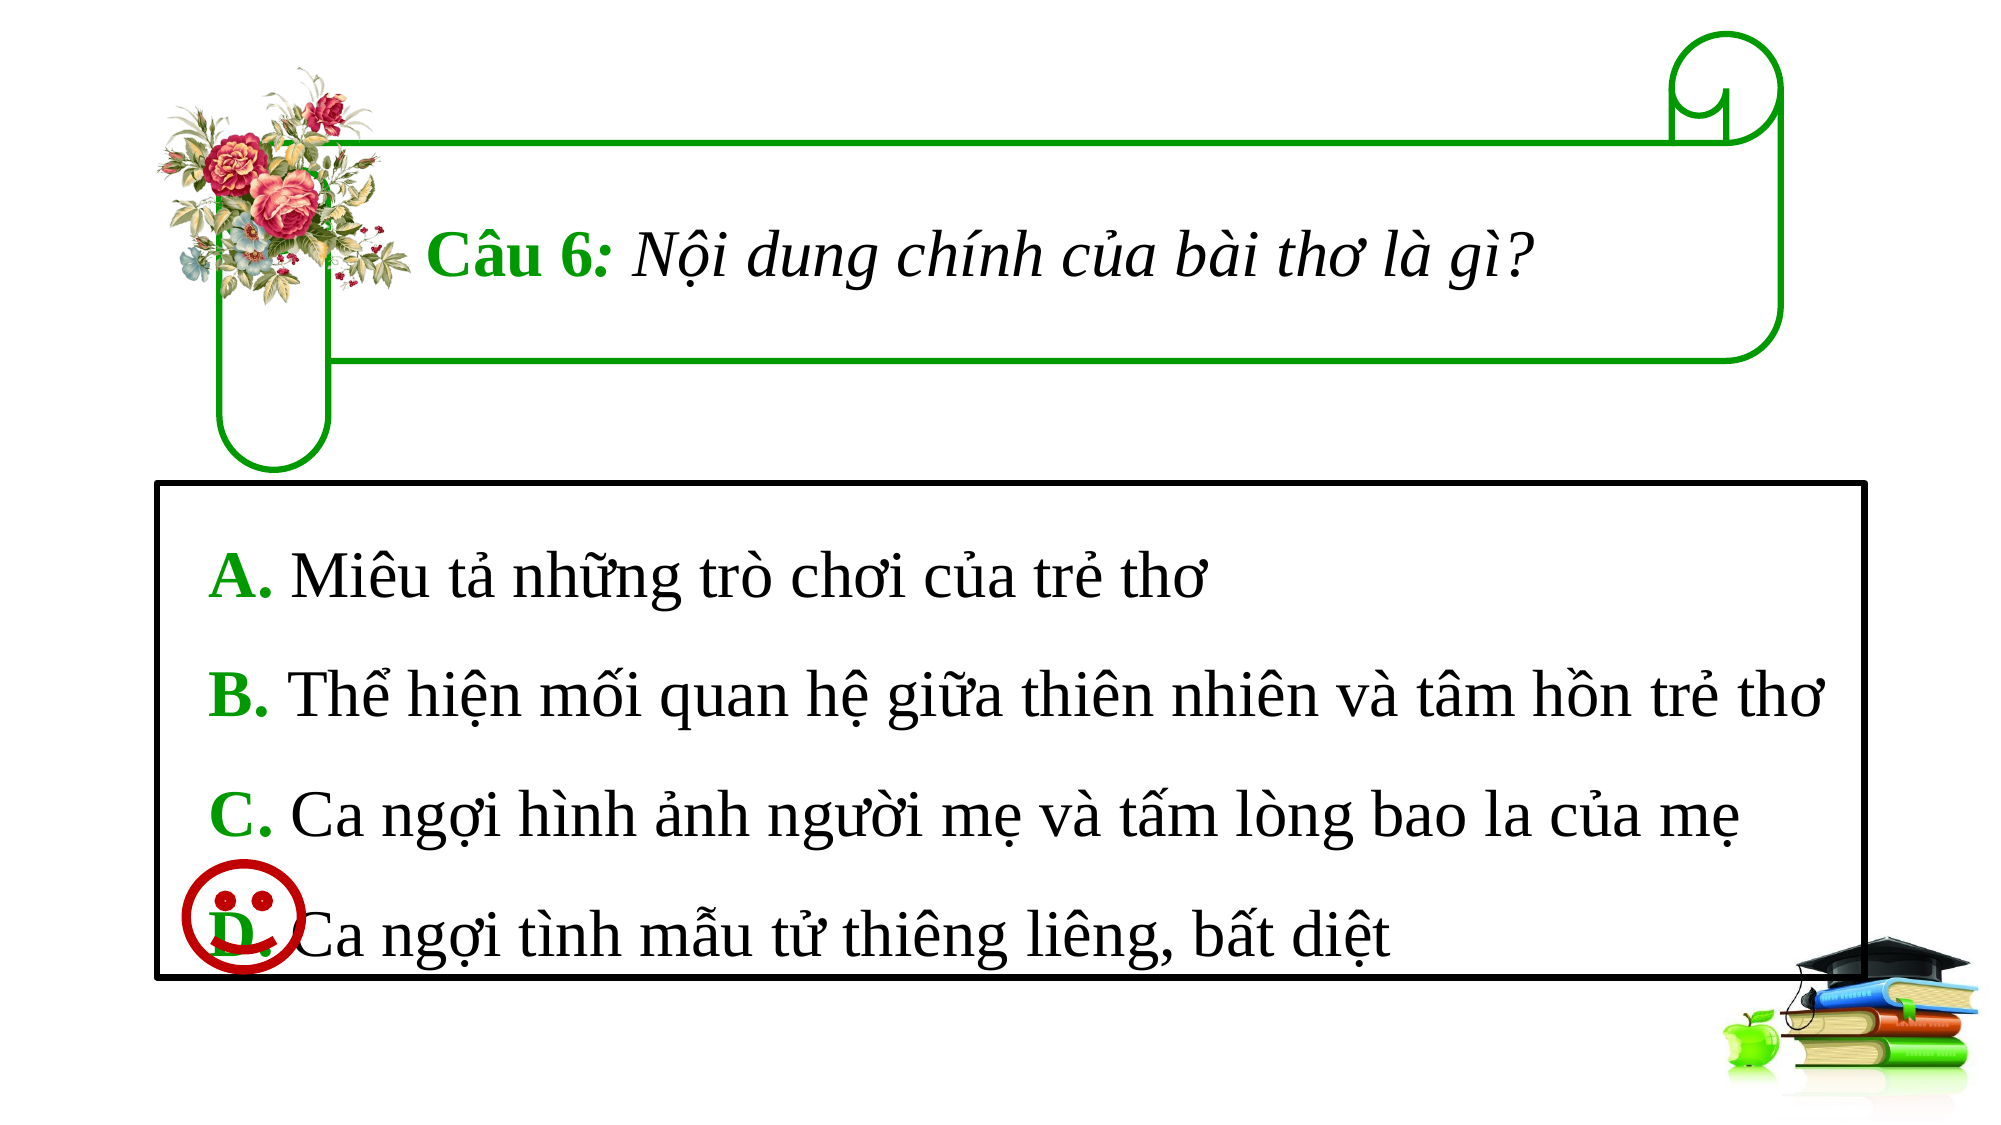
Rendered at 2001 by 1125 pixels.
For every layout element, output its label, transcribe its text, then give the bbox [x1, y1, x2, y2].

text_box [185, 862, 303, 971]
text_box A. Miêu tả những trò chơi của trẻ thơ B. Thể hiện mối quan hệ giữa thiên nhiên và tâm hồn trẻ thơ C. Ca ngợi hình ảnh người mẹ và tấm lòng bao la của mẹ D. Ca ngợi tình mẫu tử thiêng liêng, bất diệt [156, 482, 1865, 978]
text_box Câu 6: Nội dung chính của bài thơ là gì? [411, 190, 1760, 297]
picture [1449, 772, 2000, 1125]
picture [156, 67, 411, 307]
text_box [218, 32, 1782, 471]
